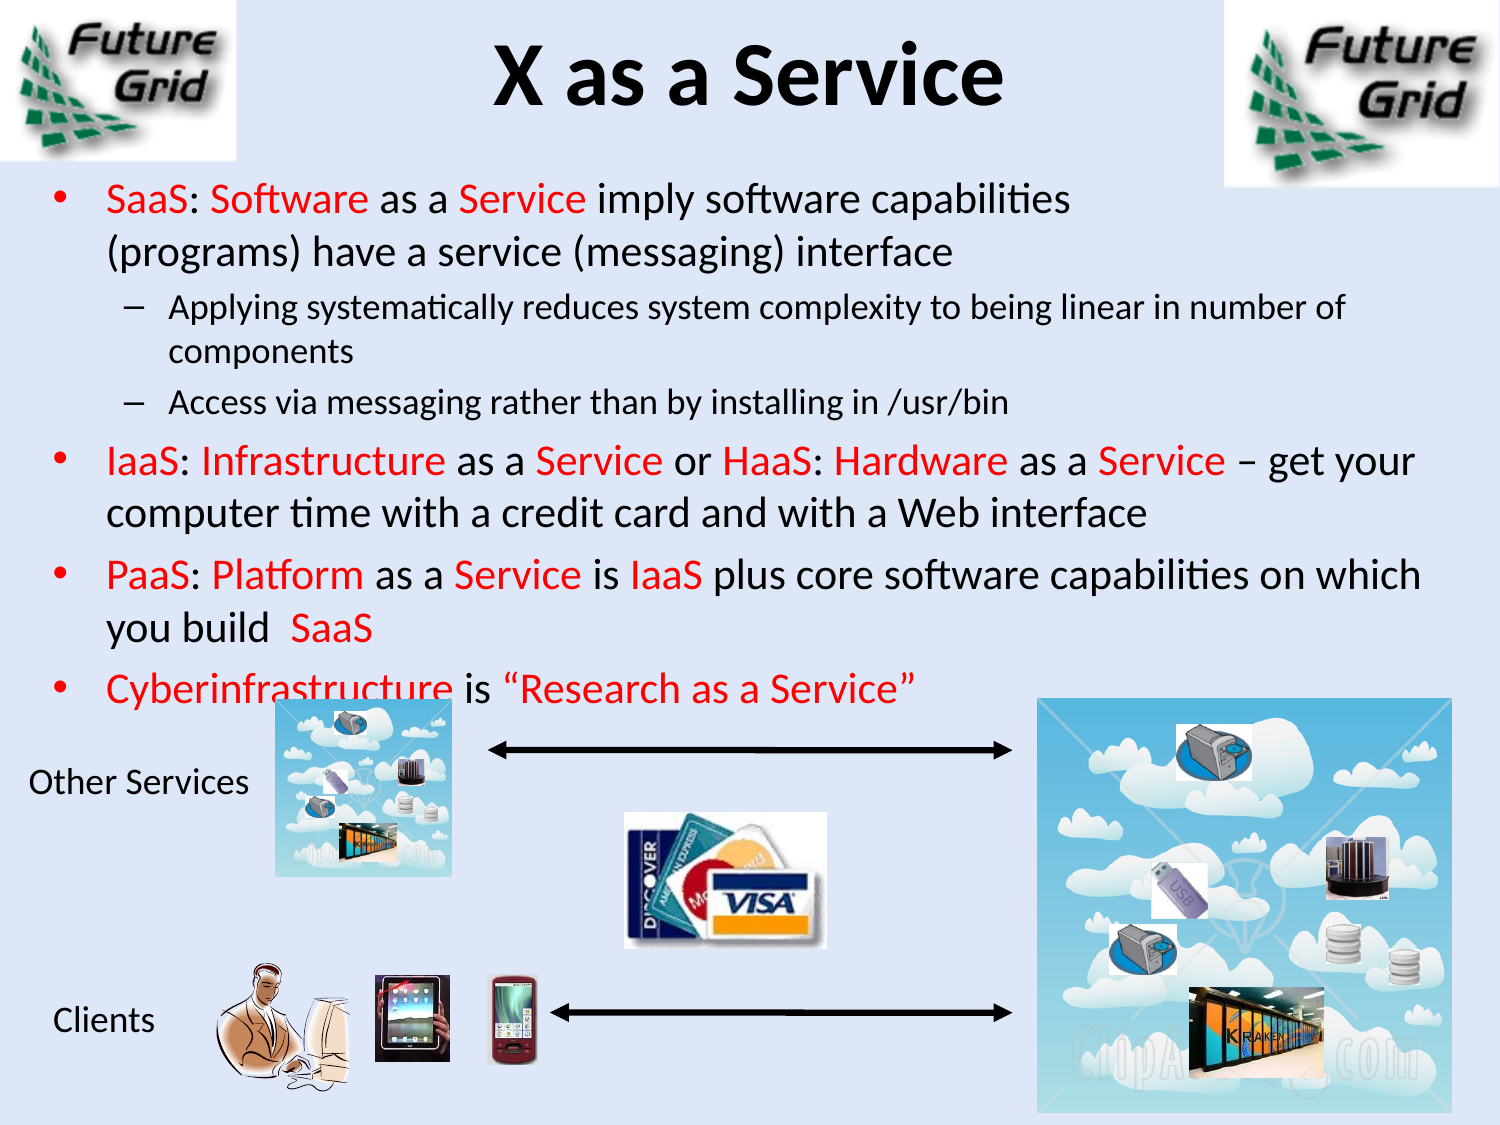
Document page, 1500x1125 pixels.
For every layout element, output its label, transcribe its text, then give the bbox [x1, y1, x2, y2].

picture [1224, 0, 1500, 162]
picture [0, 0, 237, 162]
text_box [12, 698, 1452, 1113]
list SaaS: Software as a Service imply software capabilities (programs) have a service (messaging) interface Applying systematically reduces system complexity to being linear in number of components Access via messaging rather than by installing in /usr/bin IaaS: Infrastructure as a Service or HaaS: Hardware as a Service – get your computer time with a credit card and with a Web interface PaaS: Platform as a Service is IaaS plus core software capabilities on which you build SaaS Cyberinfrastructure is “Research as a Service” [37, 162, 1500, 725]
title X as a Service [75, 0, 1425, 138]
